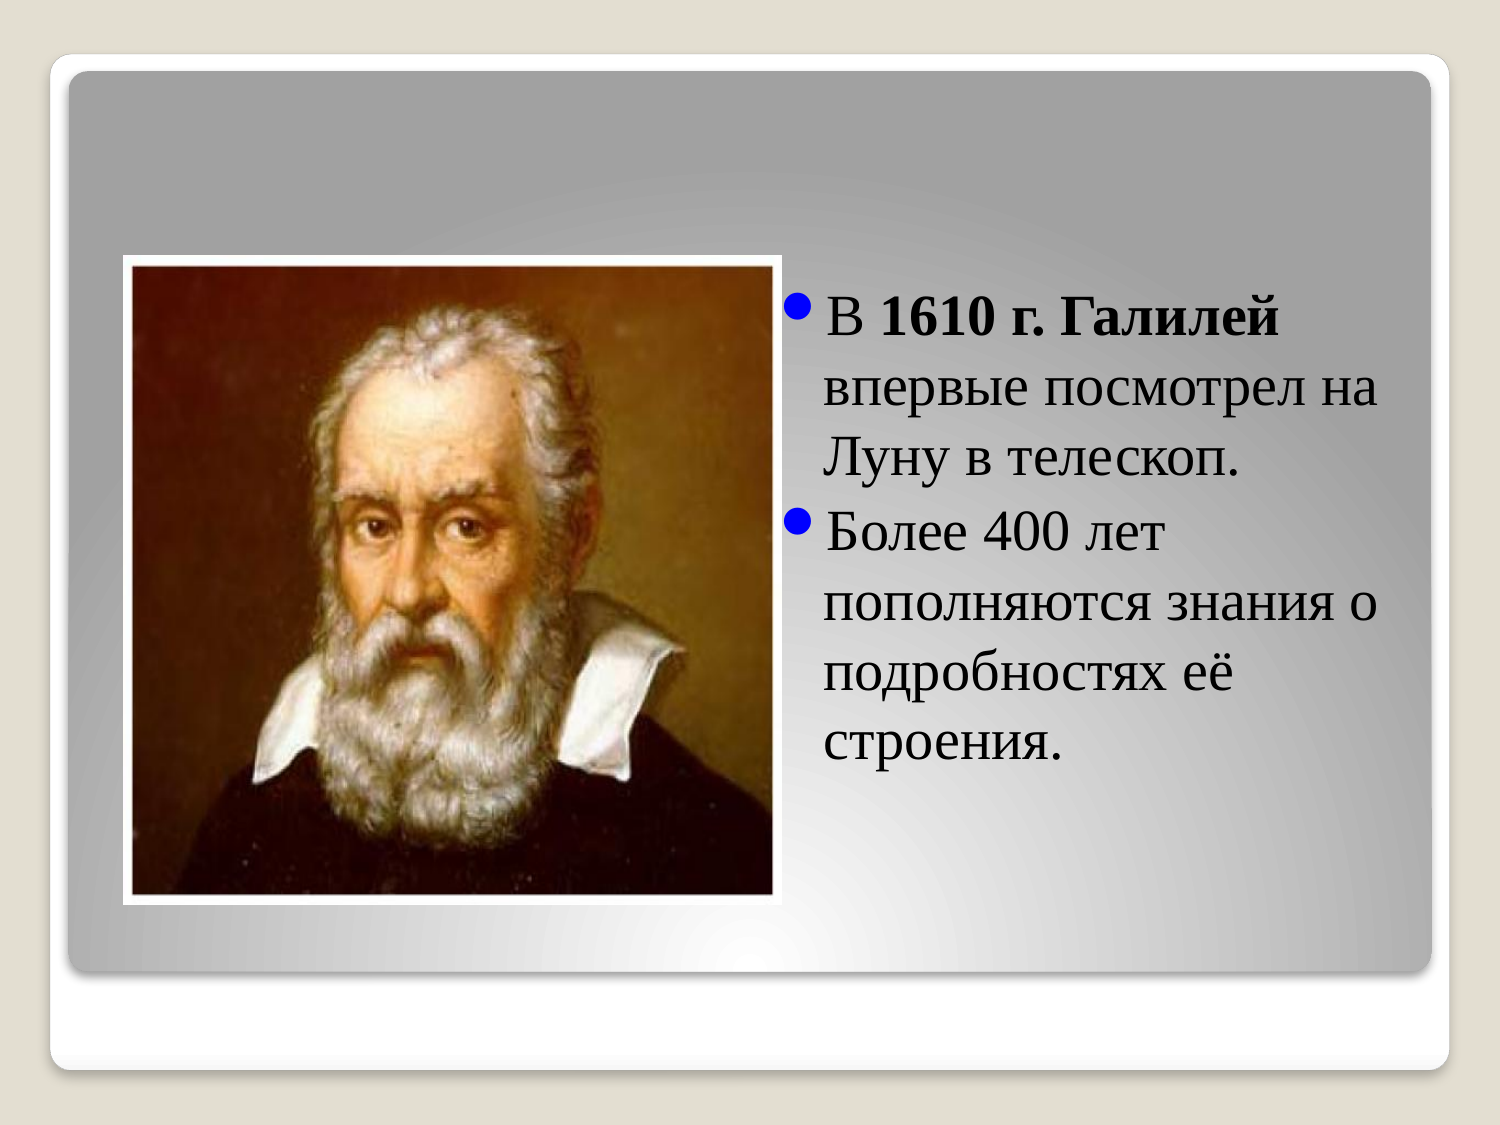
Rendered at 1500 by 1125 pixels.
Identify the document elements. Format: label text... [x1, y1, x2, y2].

picture [123, 255, 782, 906]
list В 1610 г. Галилей впервые посмотрел на Луну в телескоп. Более 400 лет пополняются знания о подробностях её строения. [750, 262, 1425, 1005]
